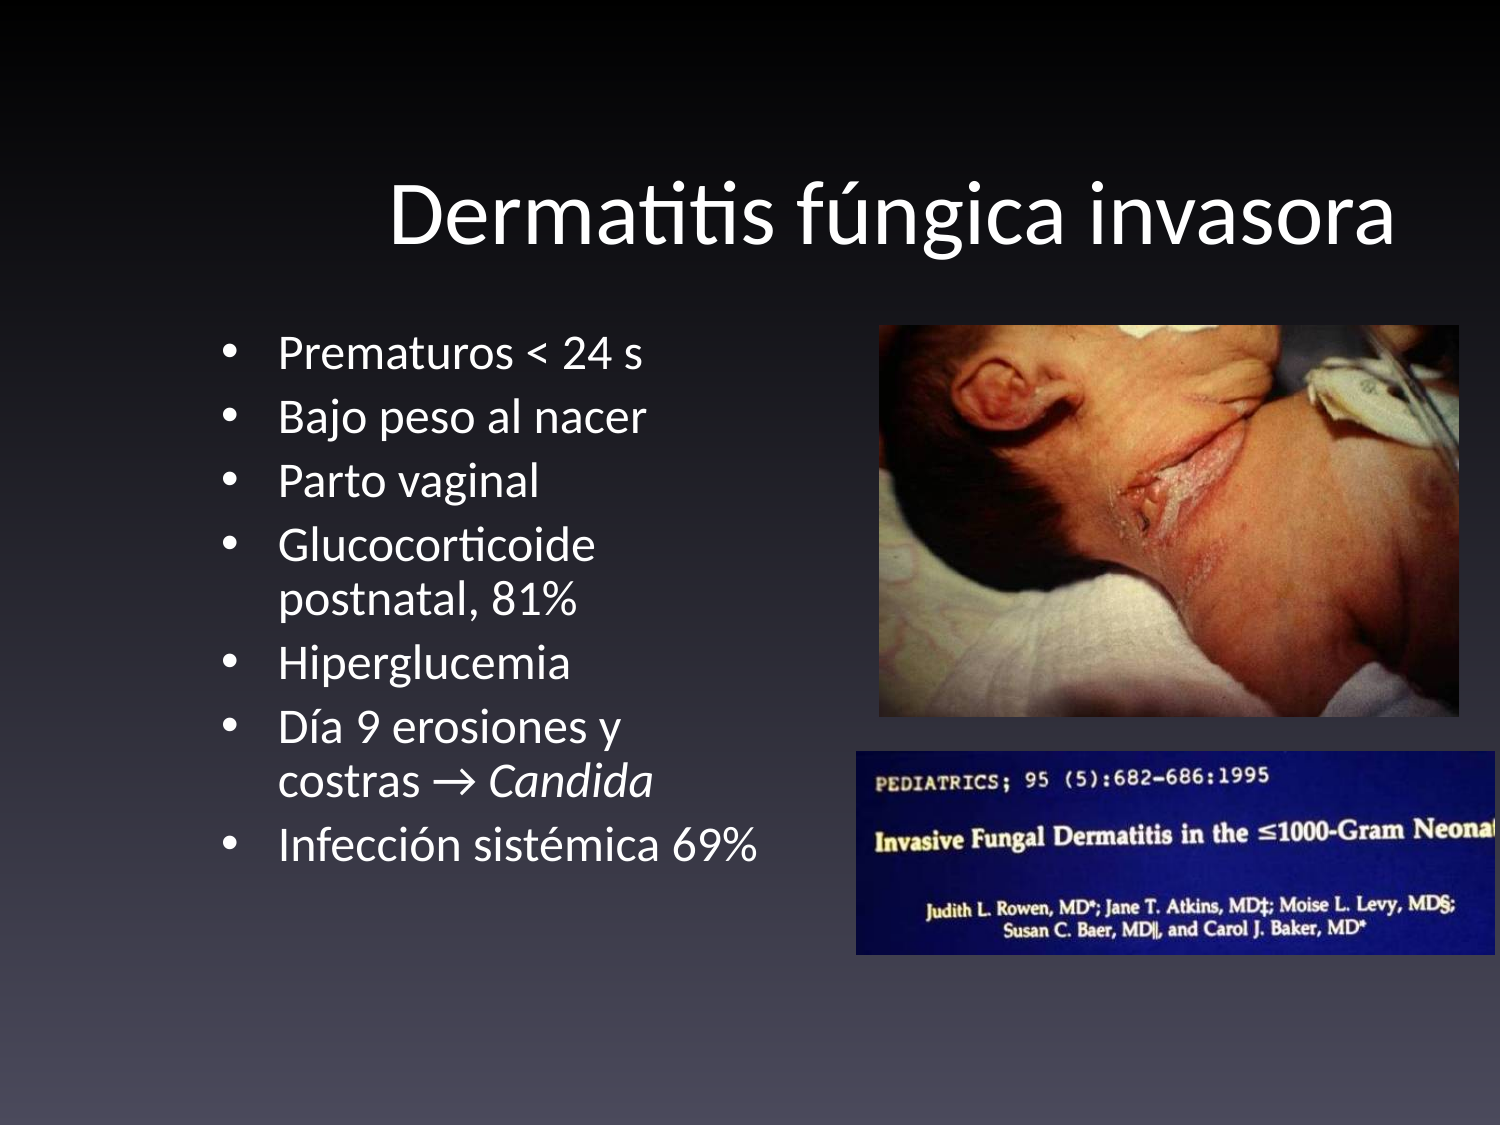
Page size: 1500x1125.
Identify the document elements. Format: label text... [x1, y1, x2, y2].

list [855, 751, 1495, 956]
list Prematuros < 24 s Bajo peso al nacer Parto vaginal Glucocorticoide postnatal, 81% Hiperglucemia Día 9 erosiones y costras → Candida Infección sistémica 69% [206, 318, 779, 988]
title Dermatitis fúngica invasora [312, 88, 1476, 327]
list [879, 325, 1460, 717]
